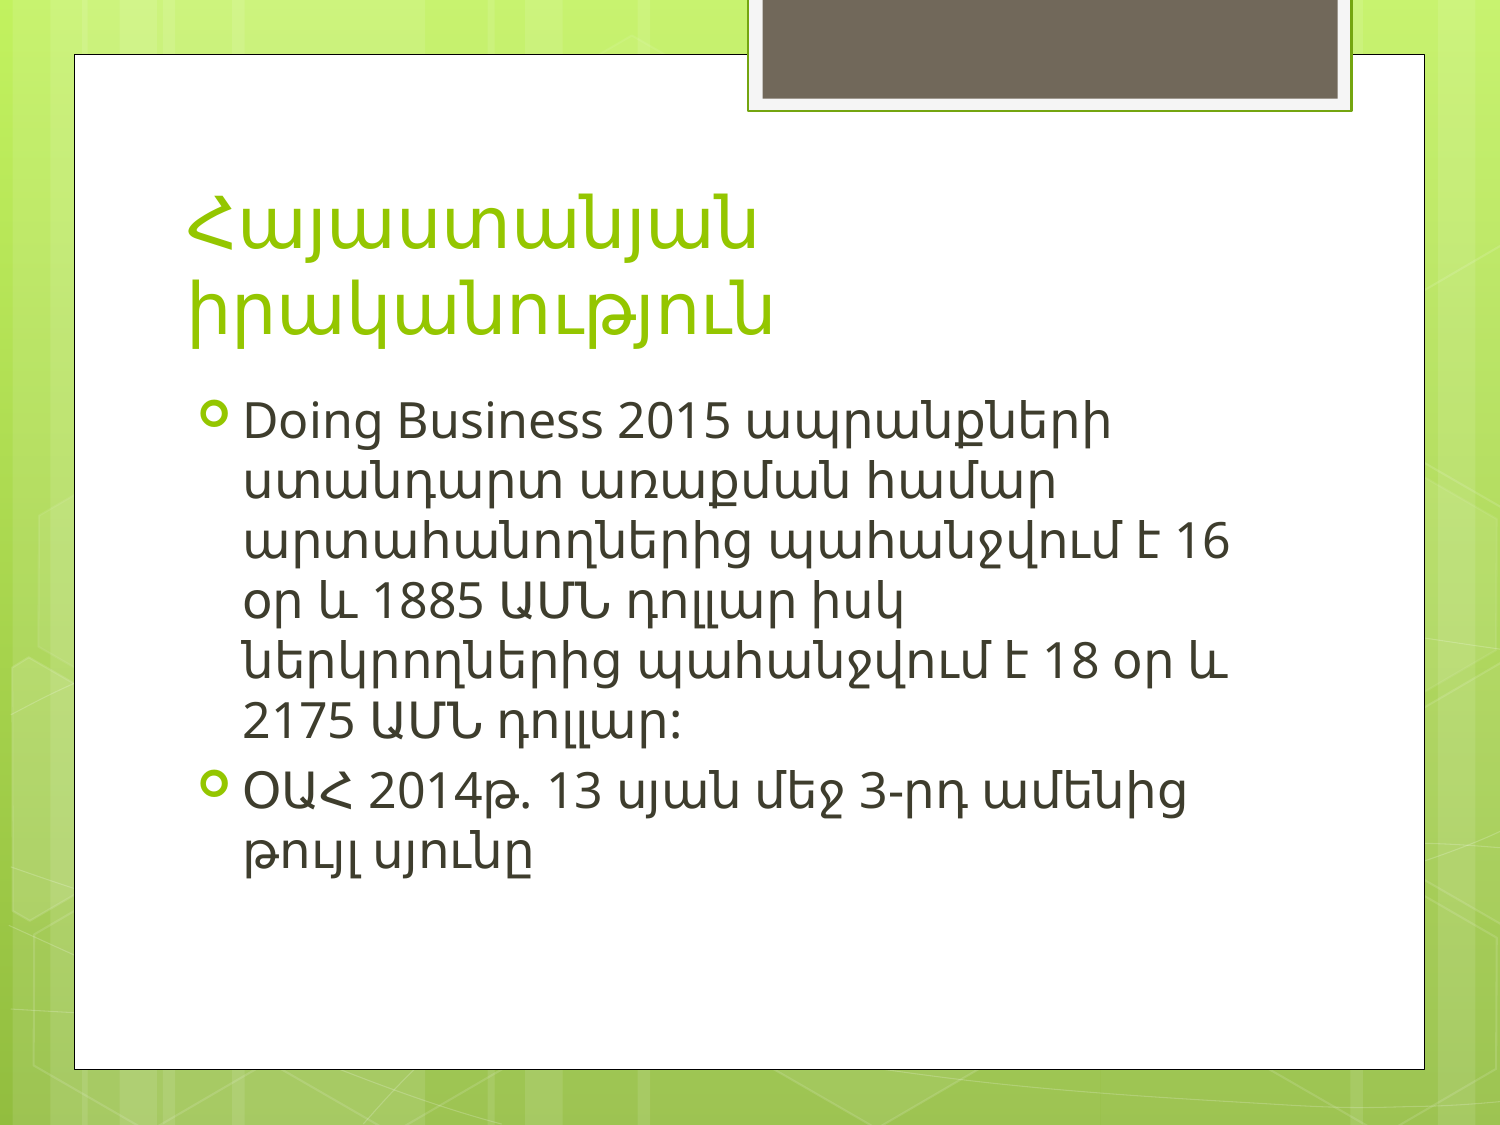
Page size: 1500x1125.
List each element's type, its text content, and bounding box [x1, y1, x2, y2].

list Doing Business 2015 ապրանքների ստանդարտ առաքման համար արտահանողներից պահանջվում է 16 օր և 1885 ԱՄՆ դոլլար իսկ ներկրողներից պահանջվում է 18 օր և 2175 ԱՄՆ դոլլար: ՕԱՀ 2014թ. 13 սյան մեջ 3-րդ ամենից թույլ սյունը [171, 381, 1283, 957]
title Հայաստանյան իրականություն [171, 168, 1324, 357]
